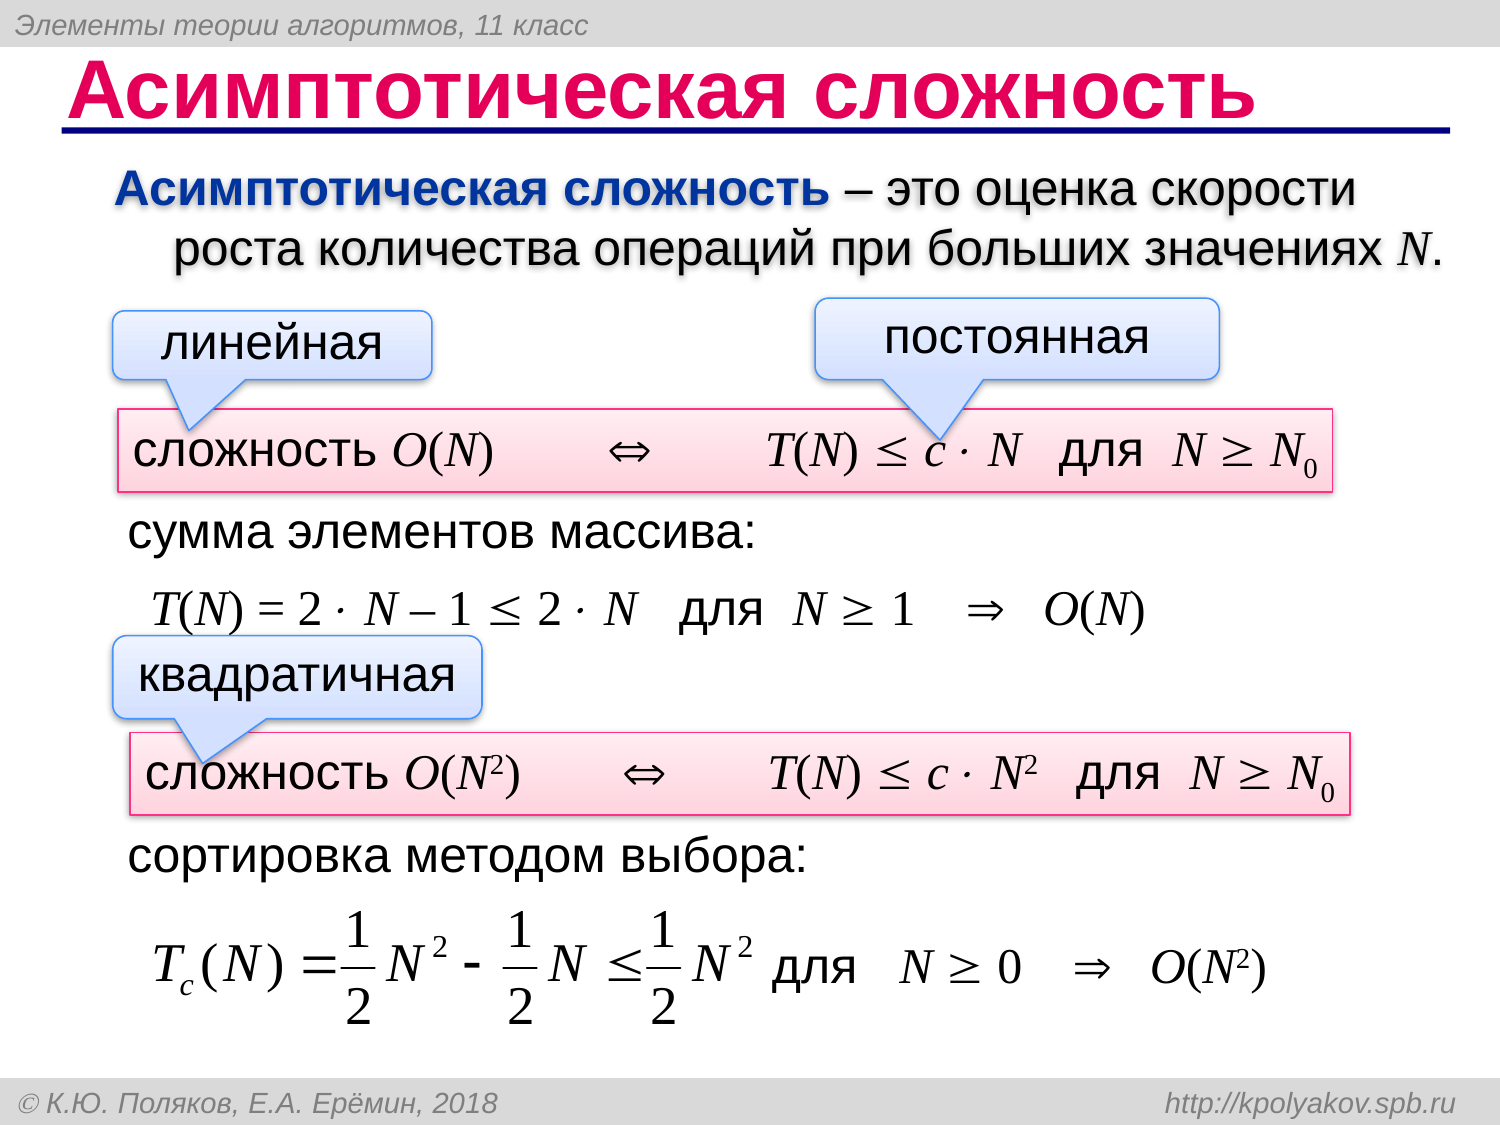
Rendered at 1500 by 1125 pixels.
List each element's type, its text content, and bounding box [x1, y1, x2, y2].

text_box сложность O(N2)  T(N)  c N2 для N  N0 [129, 732, 1351, 816]
text_box постоянная [814, 297, 1221, 441]
text_box для N  0  O(N2) [767, 926, 1295, 1002]
title Асимптотическая сложность [50, 46, 1426, 125]
text_box квадратичная [111, 634, 483, 765]
text_box сортировка методом выбора: [112, 814, 939, 890]
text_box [146, 895, 763, 1037]
text_box Асимптотическая сложность – это оценка скорости роста количества операций при больших значениях N. [98, 147, 1500, 283]
text_box сложность O(N)  T(N)  c N для N  N0 [117, 408, 1333, 493]
text_box линейная [111, 310, 433, 432]
text_box сумма элементов массива: [112, 491, 821, 566]
text_box T(N) = 2 N – 1  2 N для N  1  O(N) [135, 568, 1174, 643]
